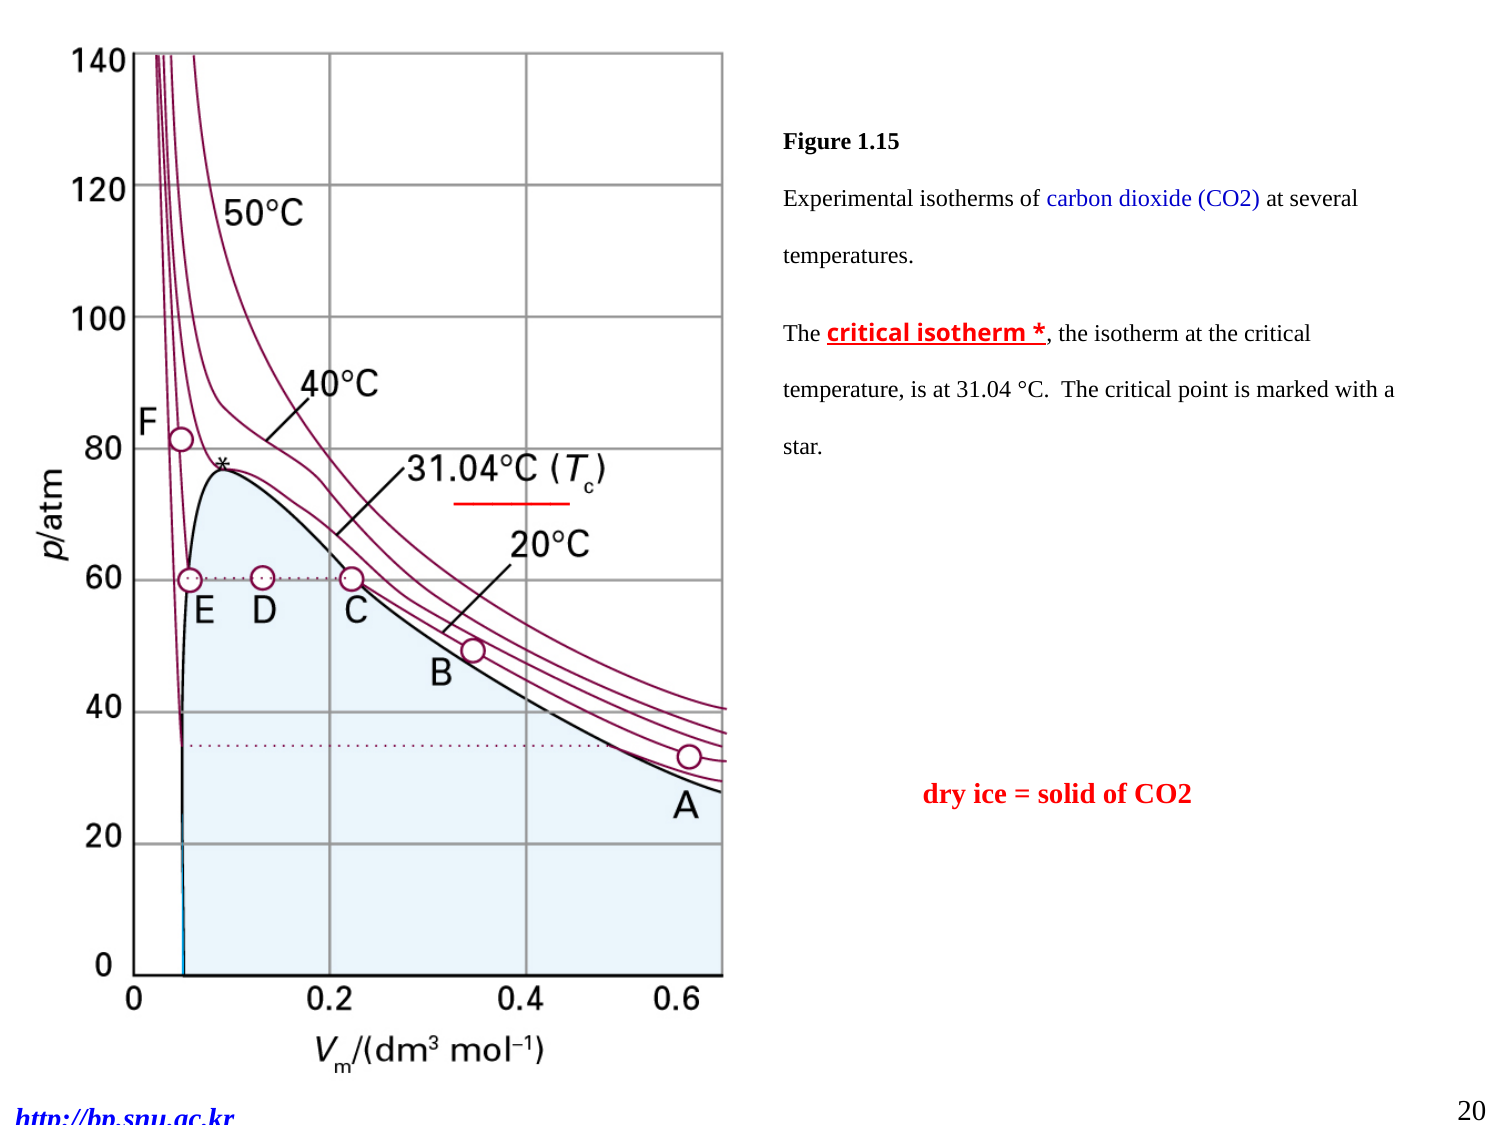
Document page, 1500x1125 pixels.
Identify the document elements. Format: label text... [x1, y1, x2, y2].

text_box Figure 1.15 Experimental isotherms of carbon dioxide (CO2) at several temperatures. The critical isotherm *, the isotherm at the critical temperature, is at 31.04 °C. The critical point is marked with a star. [768, 90, 1442, 467]
text_box dry ice = solid of CO2 [907, 733, 1215, 817]
slide_number 20 [1151, 1062, 1500, 1123]
picture [31, 35, 739, 1083]
